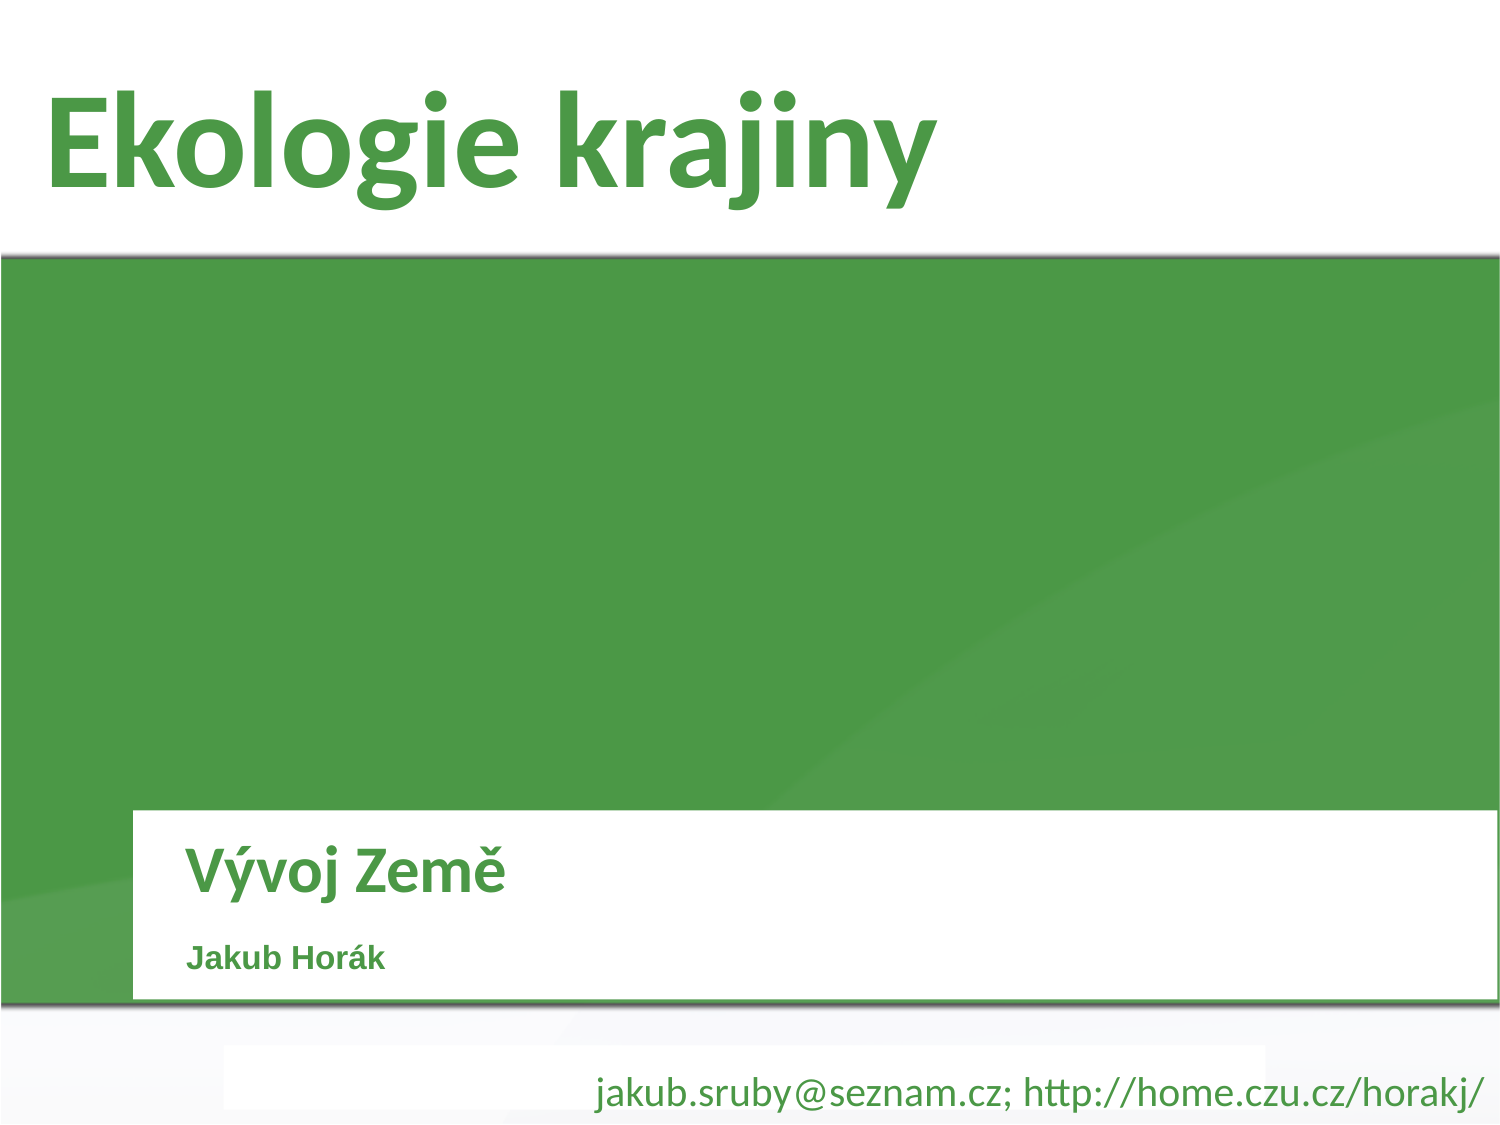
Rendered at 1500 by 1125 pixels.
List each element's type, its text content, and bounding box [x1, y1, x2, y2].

subtitle Jakub Horák [171, 937, 1282, 1000]
picture [0, 0, 1500, 1125]
title Ekologie krajiny [29, 42, 1459, 220]
text_box jakub.sruby@seznam.cz; http://home.czu.cz/horakj/ [3, 1006, 1500, 1125]
text_box Vývoj Země [171, 818, 1470, 937]
